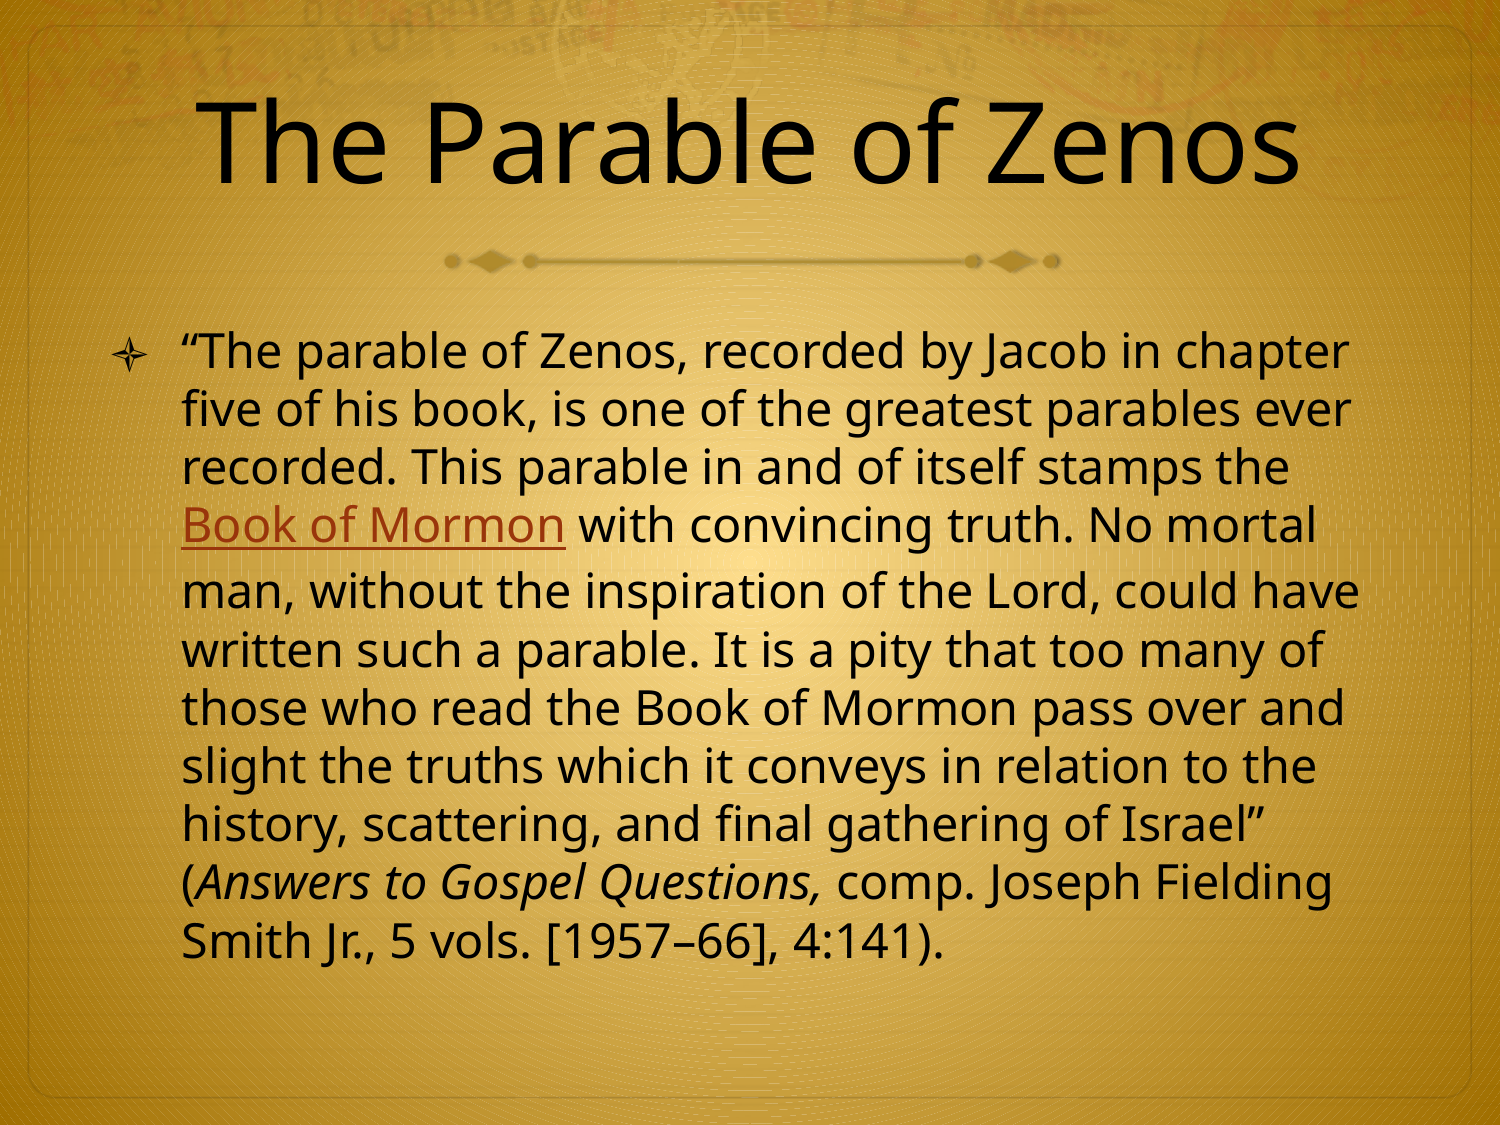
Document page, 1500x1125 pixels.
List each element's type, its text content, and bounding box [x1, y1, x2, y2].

picture [0, 0, 1500, 1125]
title The Parable of Zenos [93, 45, 1407, 233]
list “The parable of Zenos, recorded by Jacob in chapter five of his book, is one of the greatest parables ever recorded. This parable in and of itself stamps the Book of Mormon with convincing truth. No mortal man, without the inspiration of the Lord, could have written such a parable. It is a pity that too many of those who read the Book of Mormon pass over and slight the truths which it conveys in relation to the history, scattering, and final gathering of Israel” (Answers to Gospel Questions, comp. Joseph Fielding Smith Jr., 5 vols. [1957–66], 4:141). [93, 312, 1407, 988]
